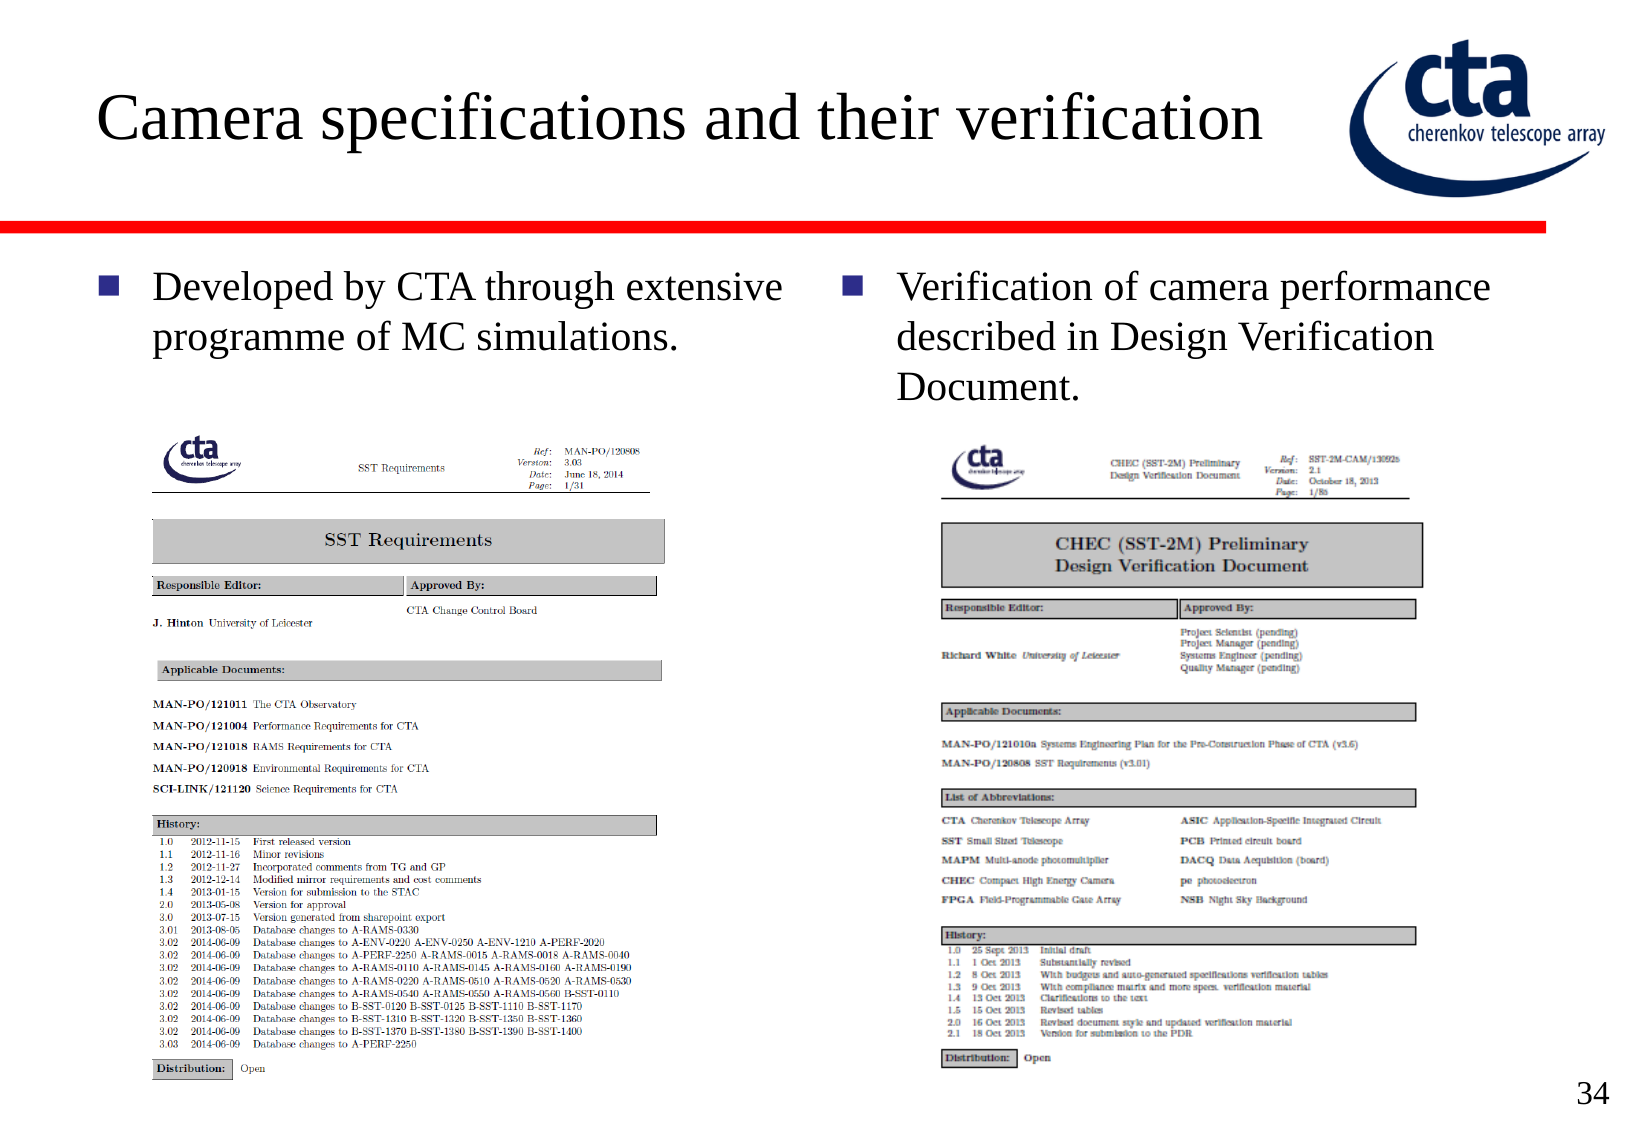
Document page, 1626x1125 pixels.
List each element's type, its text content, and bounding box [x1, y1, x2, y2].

picture [929, 423, 1442, 1085]
picture [149, 423, 696, 1085]
list Developed by CTA through extensive programme of MC simulations. [80, 251, 801, 1095]
list Verification of camera performance described in Design Verification Document. [824, 251, 1544, 1095]
text_box 34 [1245, 1063, 1625, 1124]
title Camera specifications and their verification [80, 18, 1544, 207]
picture [1310, 12, 1625, 219]
